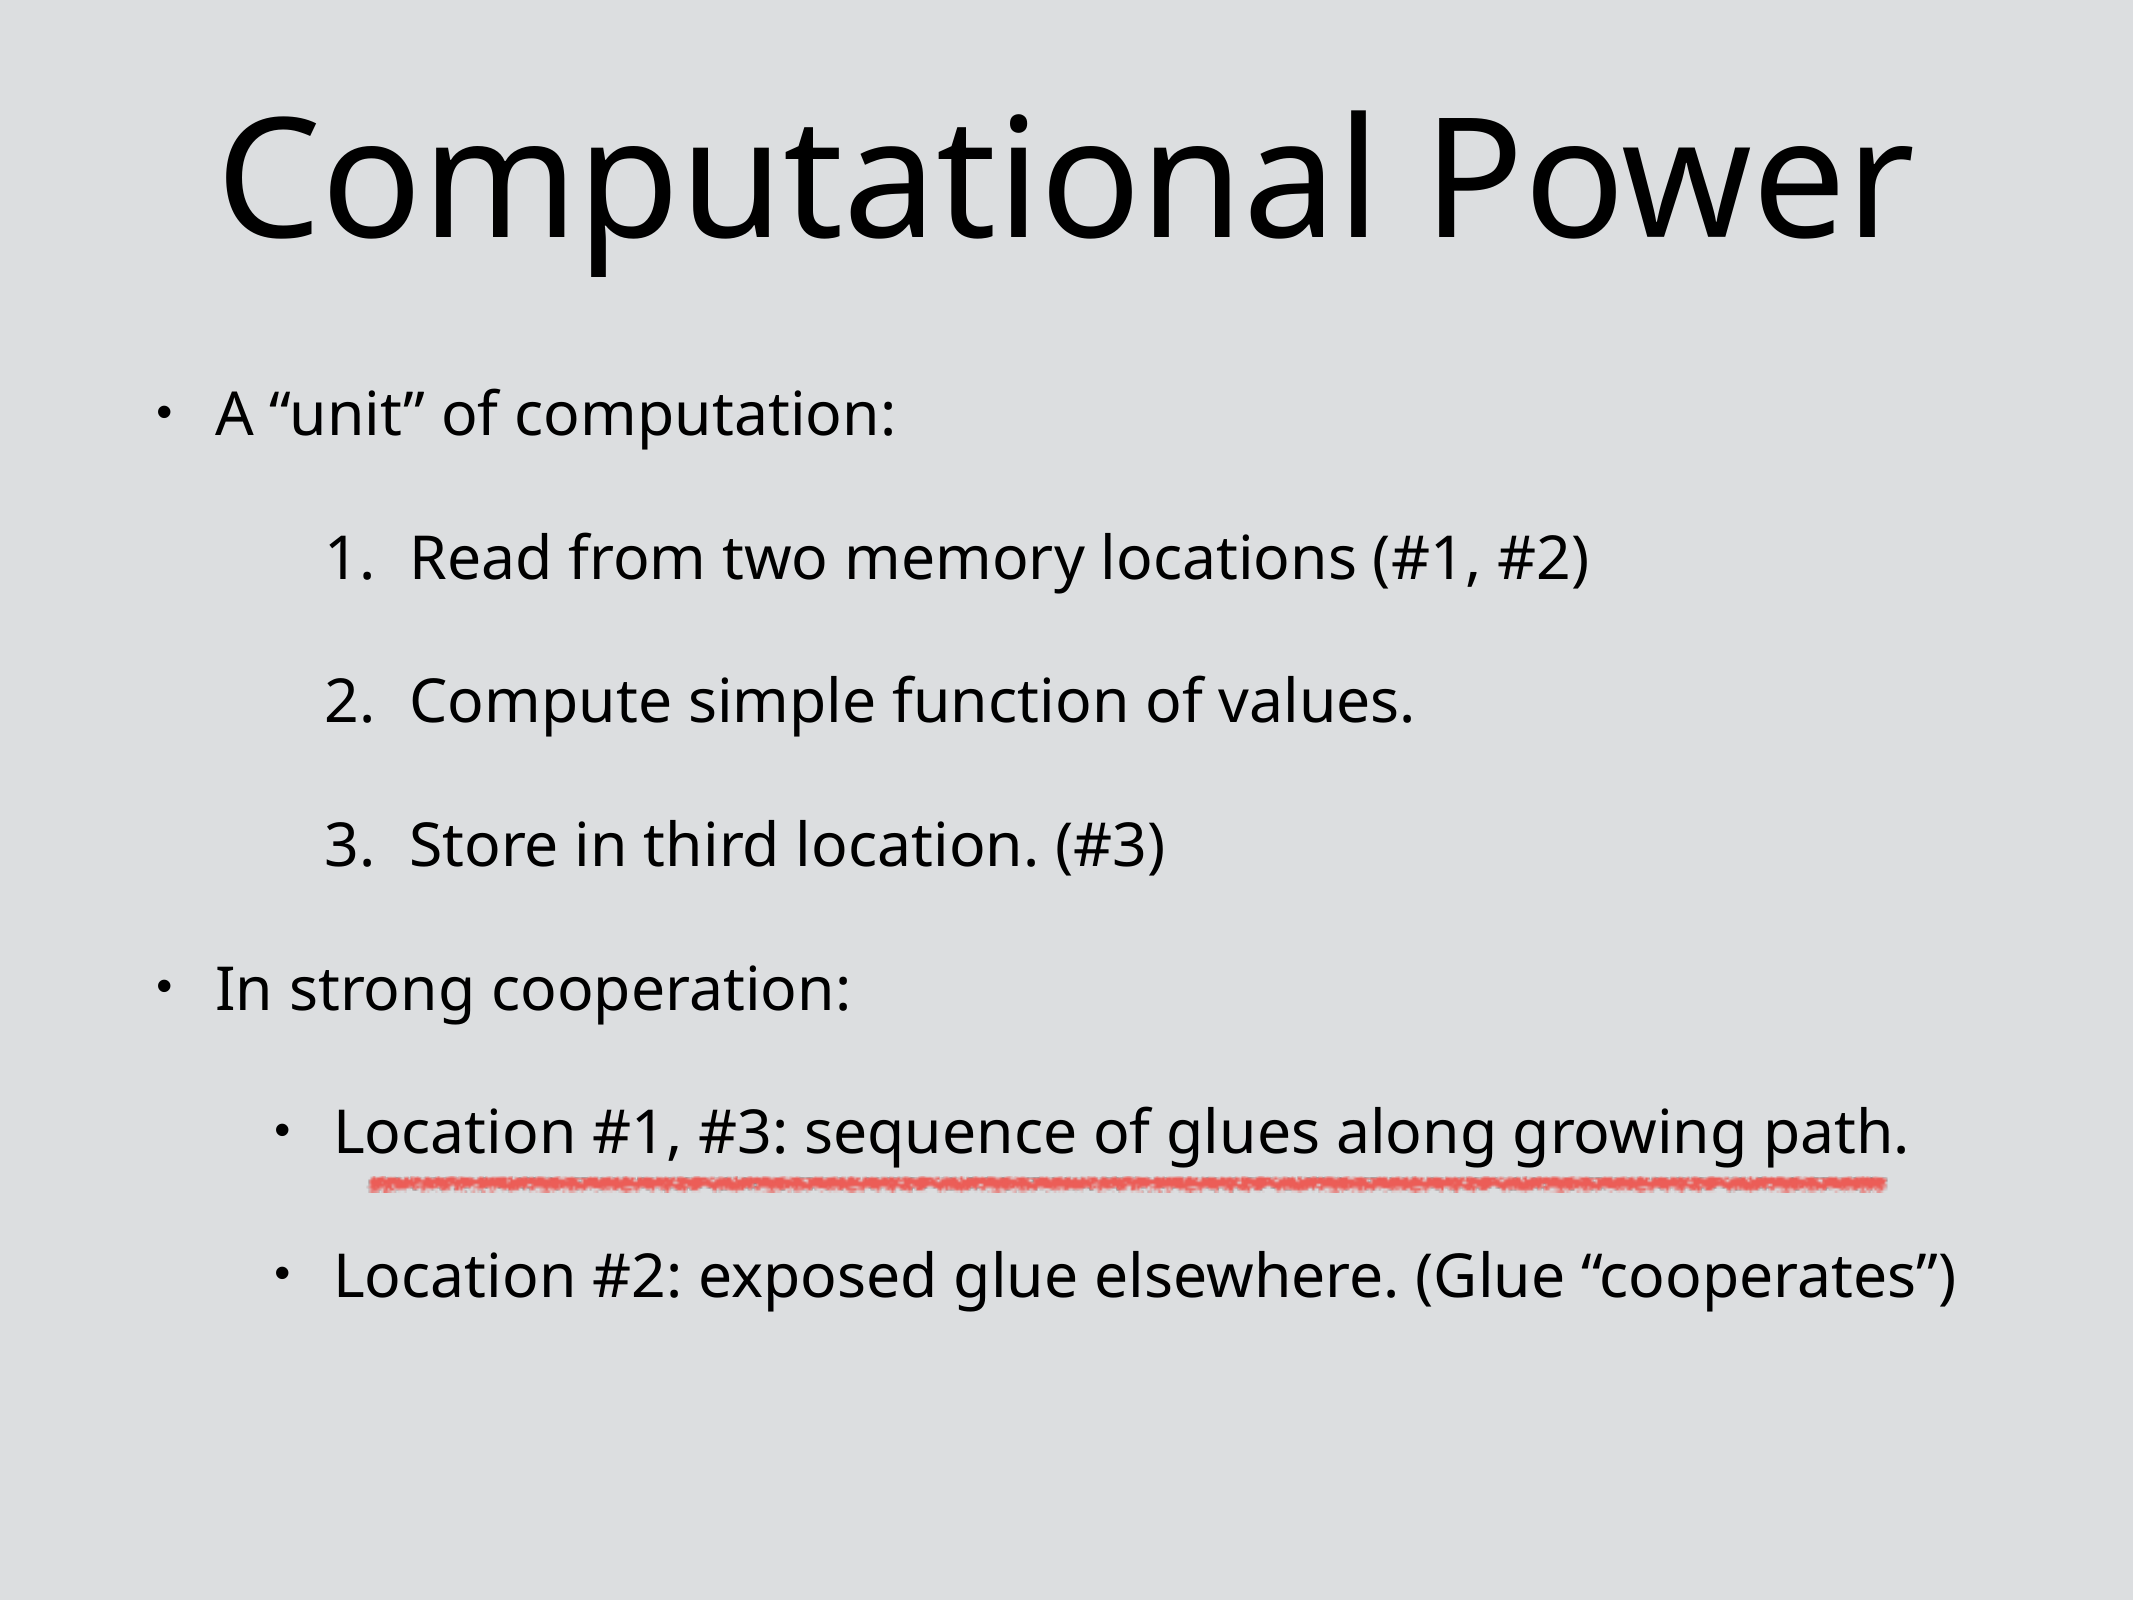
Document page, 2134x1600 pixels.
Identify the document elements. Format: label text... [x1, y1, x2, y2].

list A “unit” of computation: Read from two memory locations (#1, #2) Compute simple function of values. Store in third location. (#3) In strong cooperation: Location #1, #3: sequence of glues along growing path. Location #2: exposed glue elsewhere. (Glue “cooperates”) [155, 374, 2035, 1339]
picture [359, 1176, 1898, 1194]
title Computational Power [155, 0, 1978, 349]
